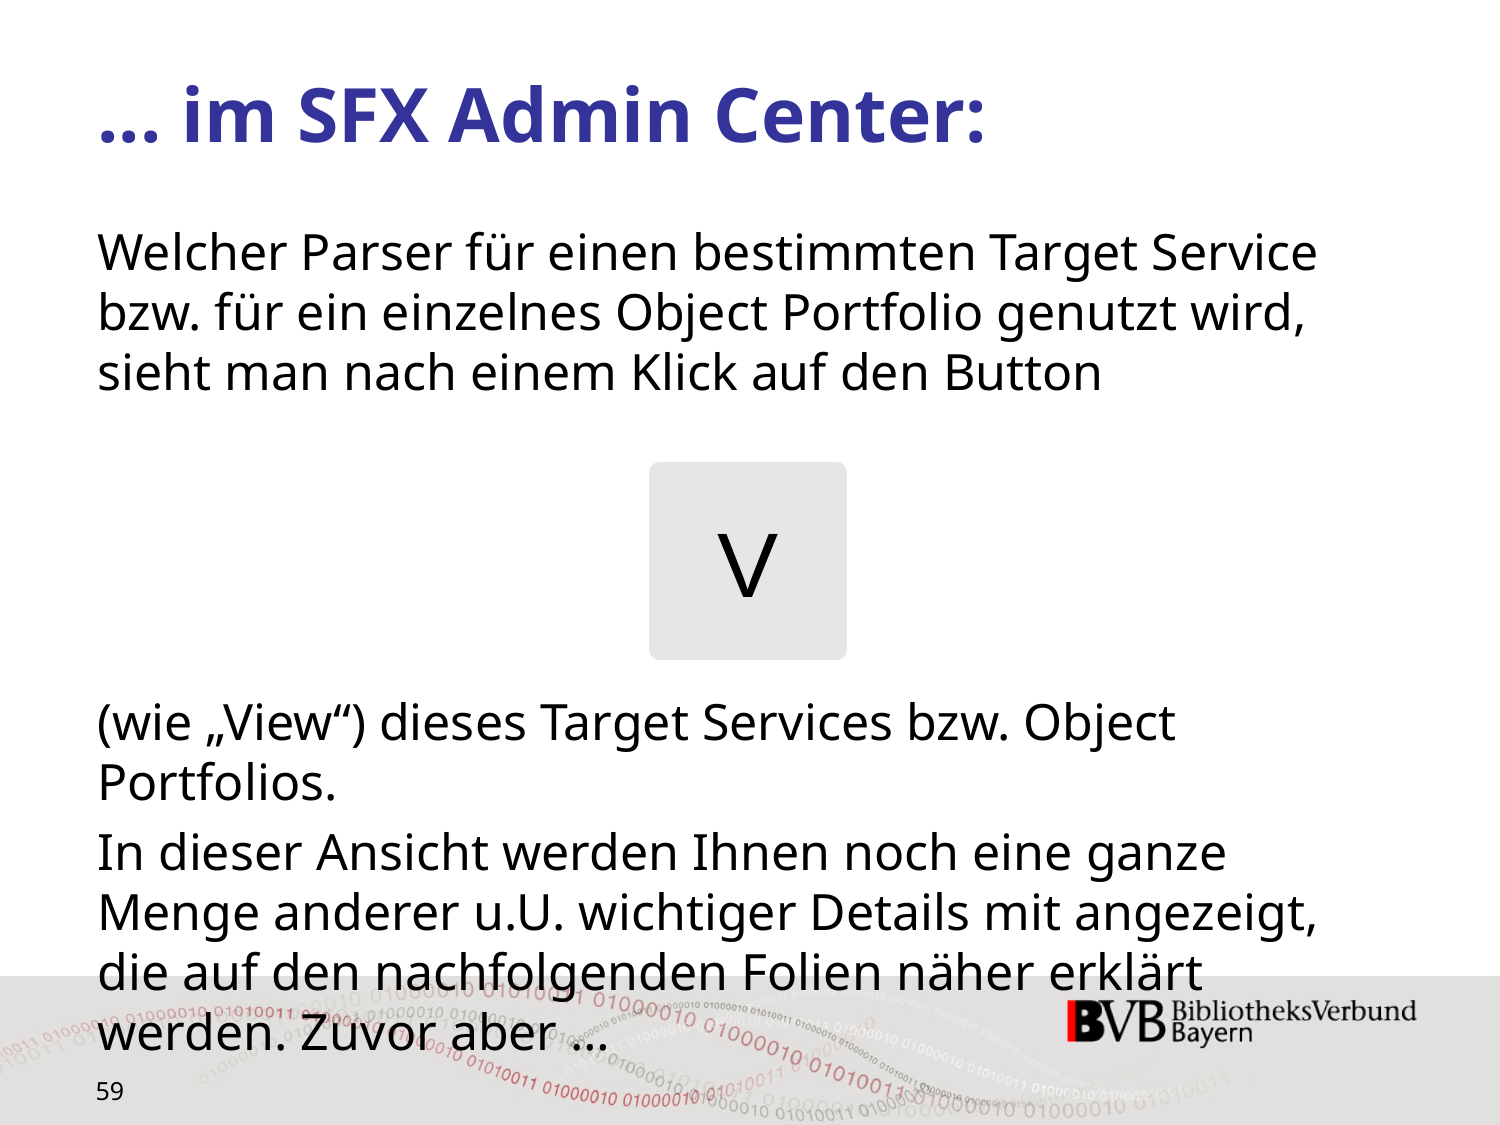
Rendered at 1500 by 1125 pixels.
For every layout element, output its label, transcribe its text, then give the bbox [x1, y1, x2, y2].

slide_number 59 [80, 1067, 388, 1125]
text_box V [659, 472, 837, 650]
title ... im SFX Admin Center: [82, 59, 1417, 171]
list Welcher Parser für einen bestimmten Target Service bzw. für ein einzelnes Object Portfolio genutzt wird, sieht man nach einem Klick auf den Button (wie „View“) dieses Target Services bzw. Object Portfolios. In dieser Ansicht werden Ihnen noch eine ganze Menge anderer u.U. wichtiger Details mit angezeigt, die auf den nachfolgenden Folien näher erklärt werden. Zuvor aber … [82, 213, 1417, 976]
picture [0, 976, 1500, 1125]
